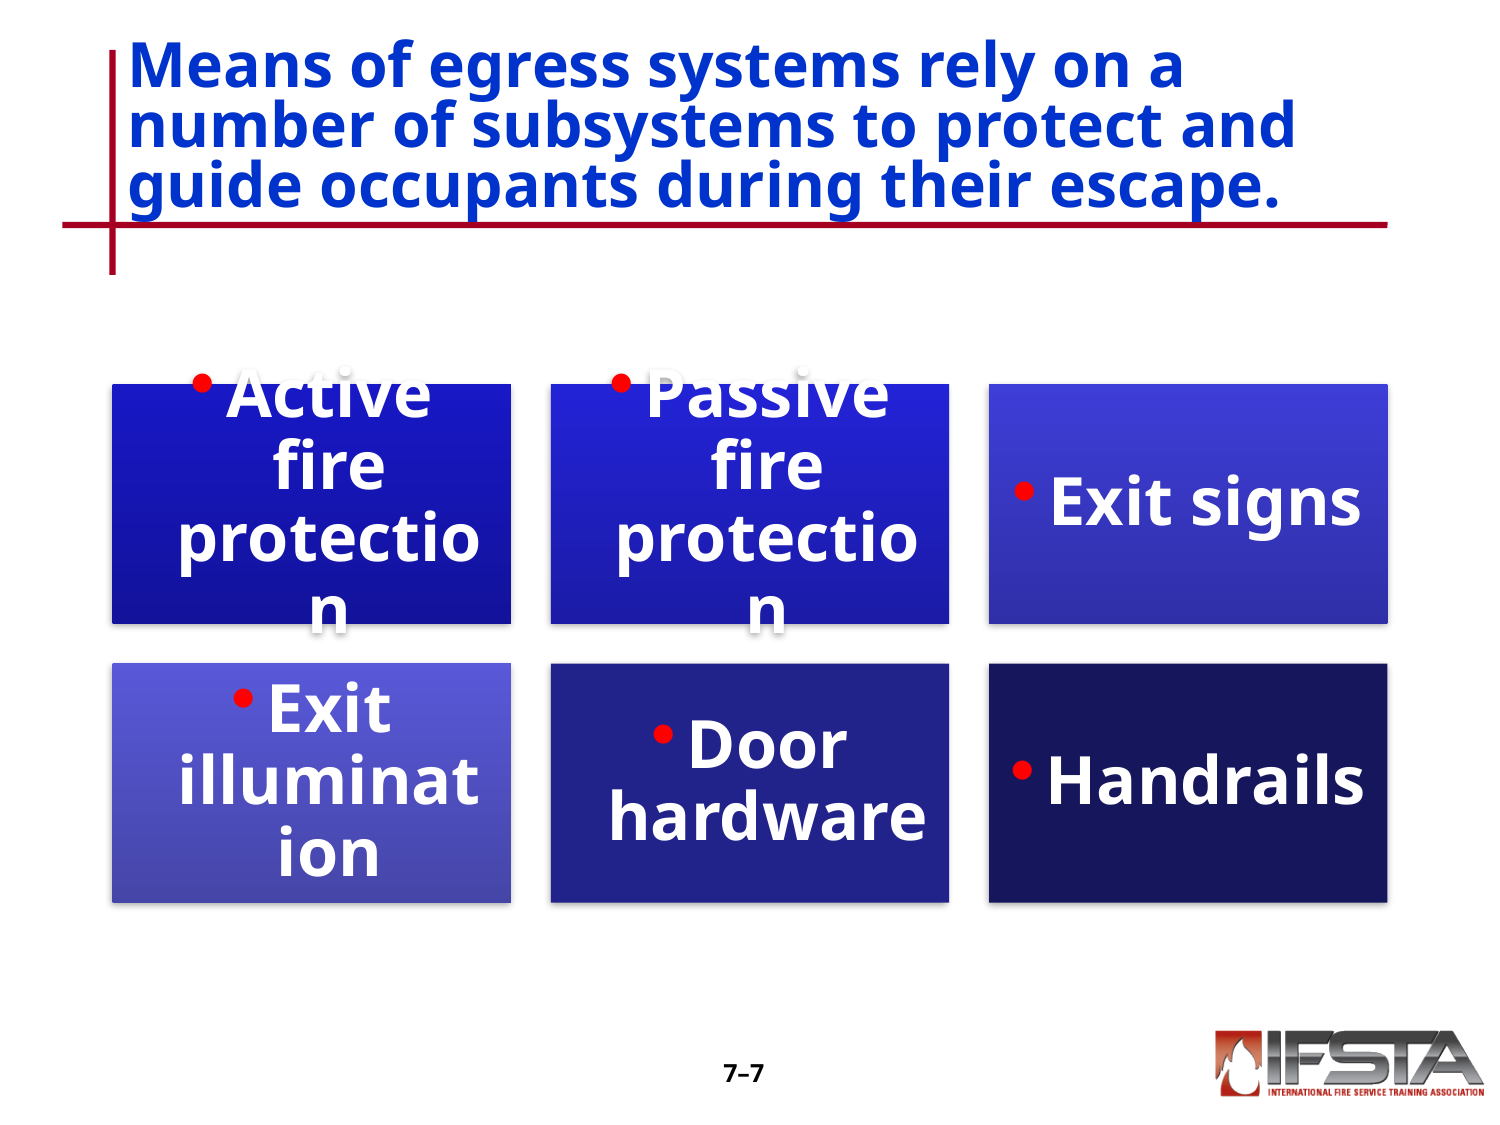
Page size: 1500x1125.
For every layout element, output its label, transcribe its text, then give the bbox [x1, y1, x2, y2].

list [112, 287, 1388, 1001]
slide_number 7–6 [587, 1050, 900, 1125]
title Means of egress systems rely on a number of subsystems to protect and guide occupants during their escape. [112, 32, 1388, 183]
picture [1215, 1030, 1485, 1099]
